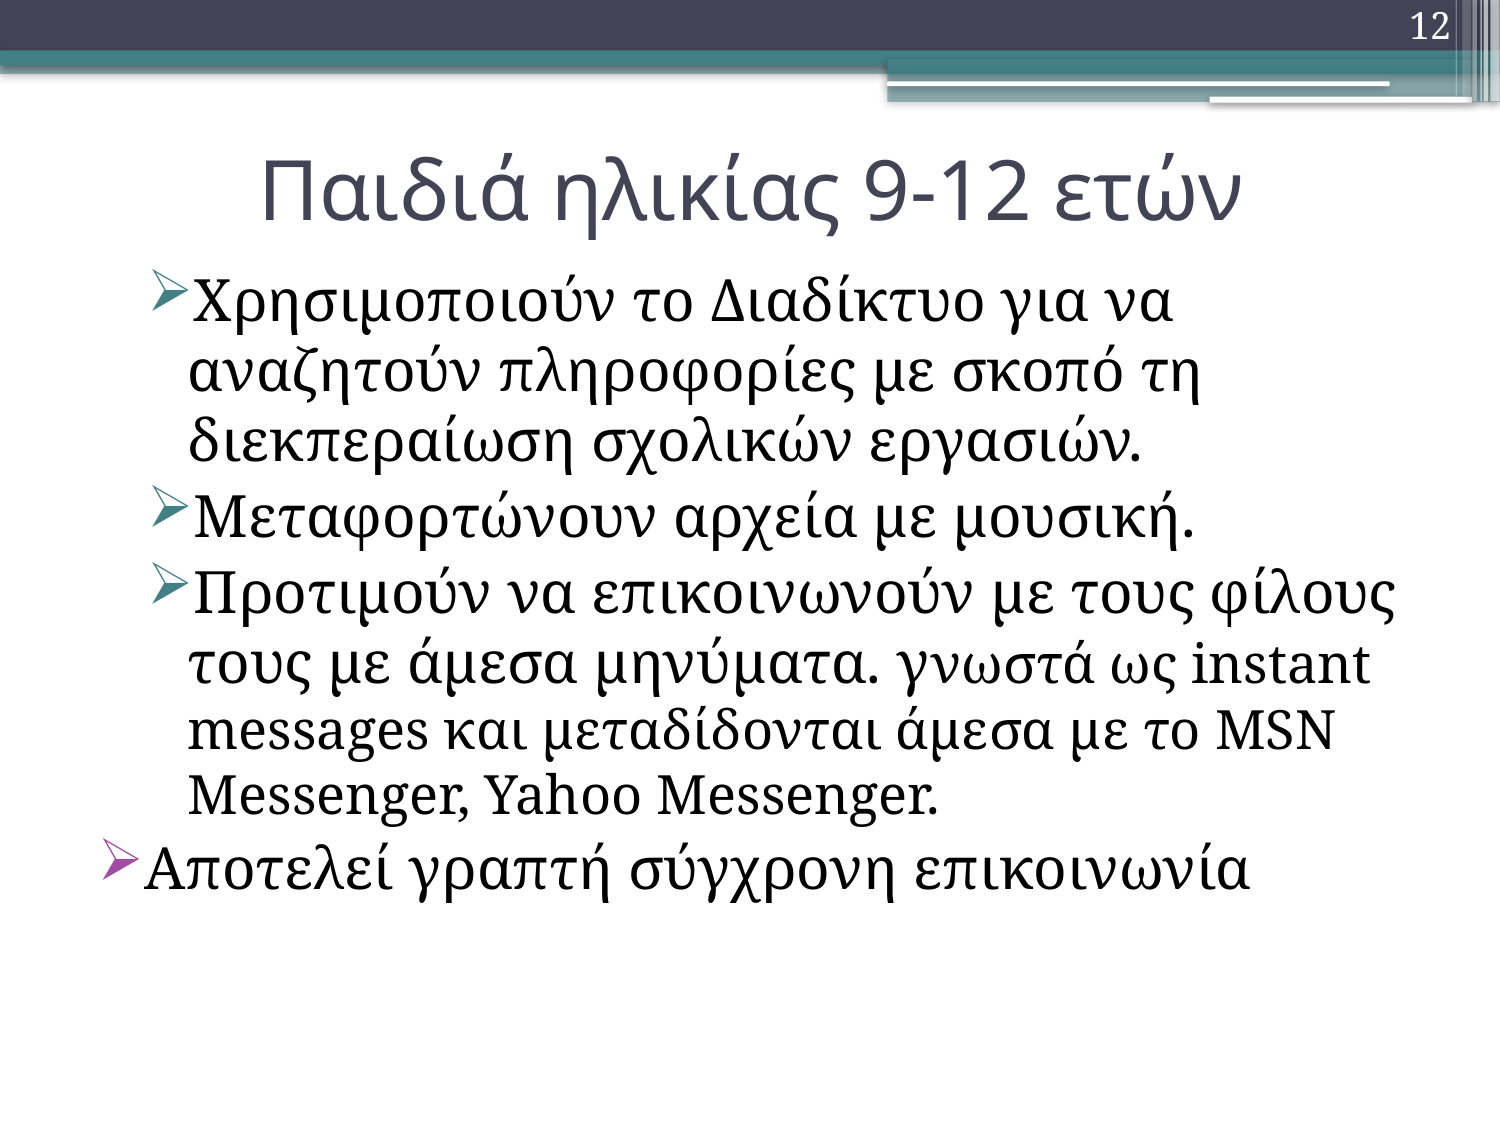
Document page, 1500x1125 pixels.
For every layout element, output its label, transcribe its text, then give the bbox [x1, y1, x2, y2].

title Παιδιά ηλικίας 9-12 ετών [76, 89, 1427, 185]
list Χρησιμοποιούν το Διαδίκτυο για να αναζητούν πληροφορίες με σκοπό τη διεκπεραίωση σχολικών εργασιών. Μεταφορτώνουν αρχεία με μουσική. Προτιμούν να επικοινωνούν με τους φίλους τους με άμεσα μηνύματα. γνωστά ως instant messages και μεταδίδονται άμεσα με το MSN Messenger, Yahoo Messenger. Αποτελεί γραπτή σύγχρονη επικοινωνία [64, 255, 1416, 965]
slide_number 12 [1340, 0, 1466, 61]
